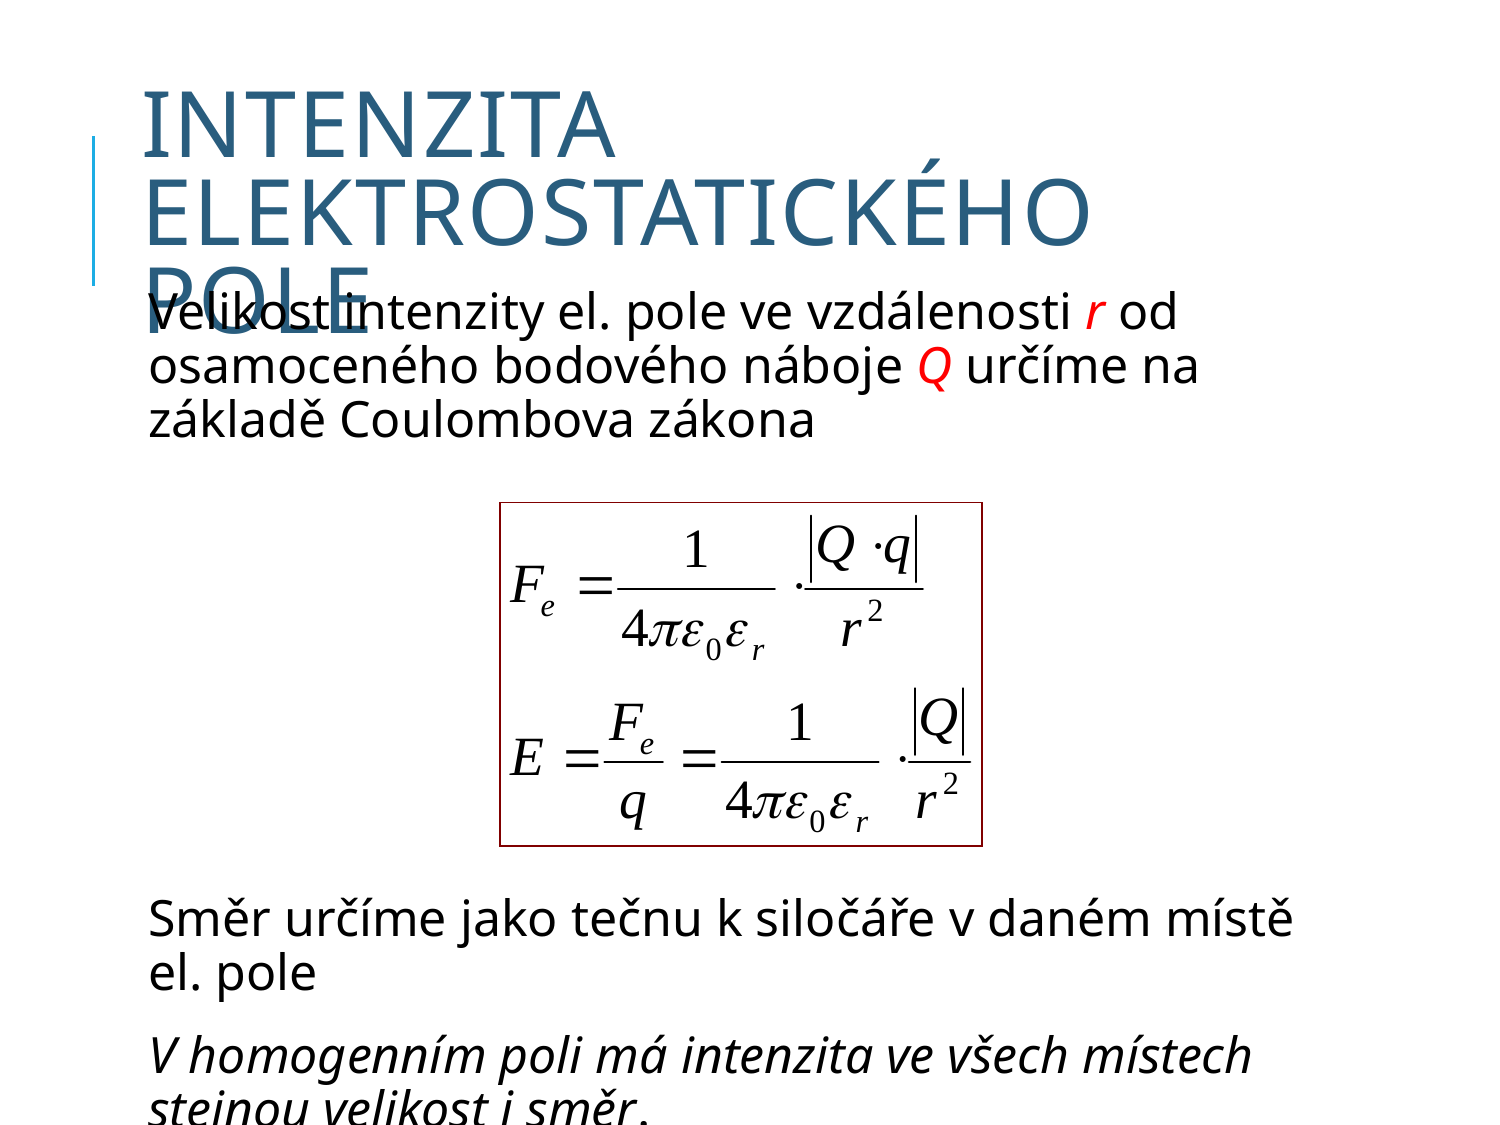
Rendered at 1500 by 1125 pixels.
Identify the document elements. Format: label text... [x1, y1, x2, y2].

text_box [500, 503, 982, 846]
title Intenzita elektrostatického pole [126, 96, 1322, 278]
list Velikost intenzity el. pole ve vzdálenosti r od osamoceného bodového náboje Q určíme na základě Coulombova zákona Směr určíme jako tečnu k siločáře v daném místě el. pole V homogenním poli má intenzita ve všech místech stejnou velikost i směr. [126, 278, 1357, 1108]
